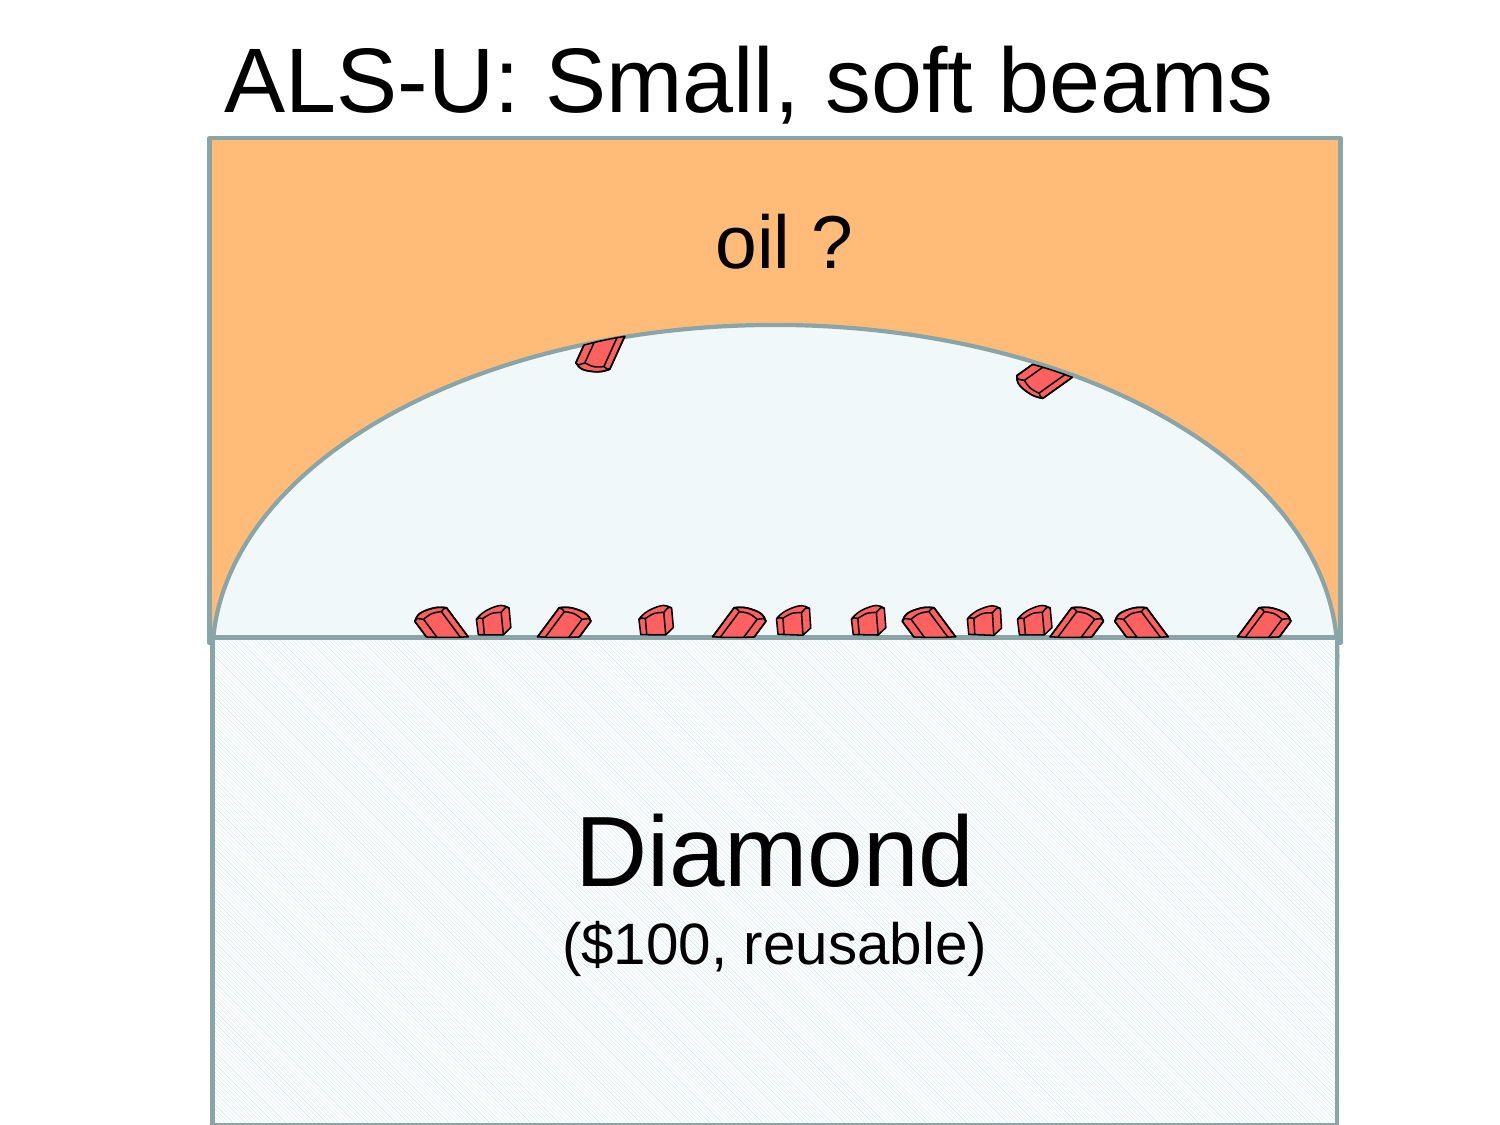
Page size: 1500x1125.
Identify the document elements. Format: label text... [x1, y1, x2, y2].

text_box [965, 608, 1005, 638]
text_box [1117, 606, 1164, 646]
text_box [904, 606, 951, 646]
text_box [211, 322, 1339, 635]
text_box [417, 606, 464, 646]
text_box Diamond ($100, reusable) [210, 635, 1339, 1125]
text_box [774, 607, 814, 638]
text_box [1015, 607, 1055, 638]
text_box oil ? [700, 185, 869, 291]
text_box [1054, 606, 1101, 646]
text_box [207, 150, 1343, 645]
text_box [1242, 606, 1289, 646]
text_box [717, 606, 764, 646]
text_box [1019, 359, 1066, 400]
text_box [637, 607, 677, 638]
title ALS-U: Small, soft beams [0, 1, 1500, 150]
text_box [849, 607, 889, 638]
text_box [474, 607, 514, 638]
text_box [542, 606, 589, 646]
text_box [576, 333, 623, 373]
